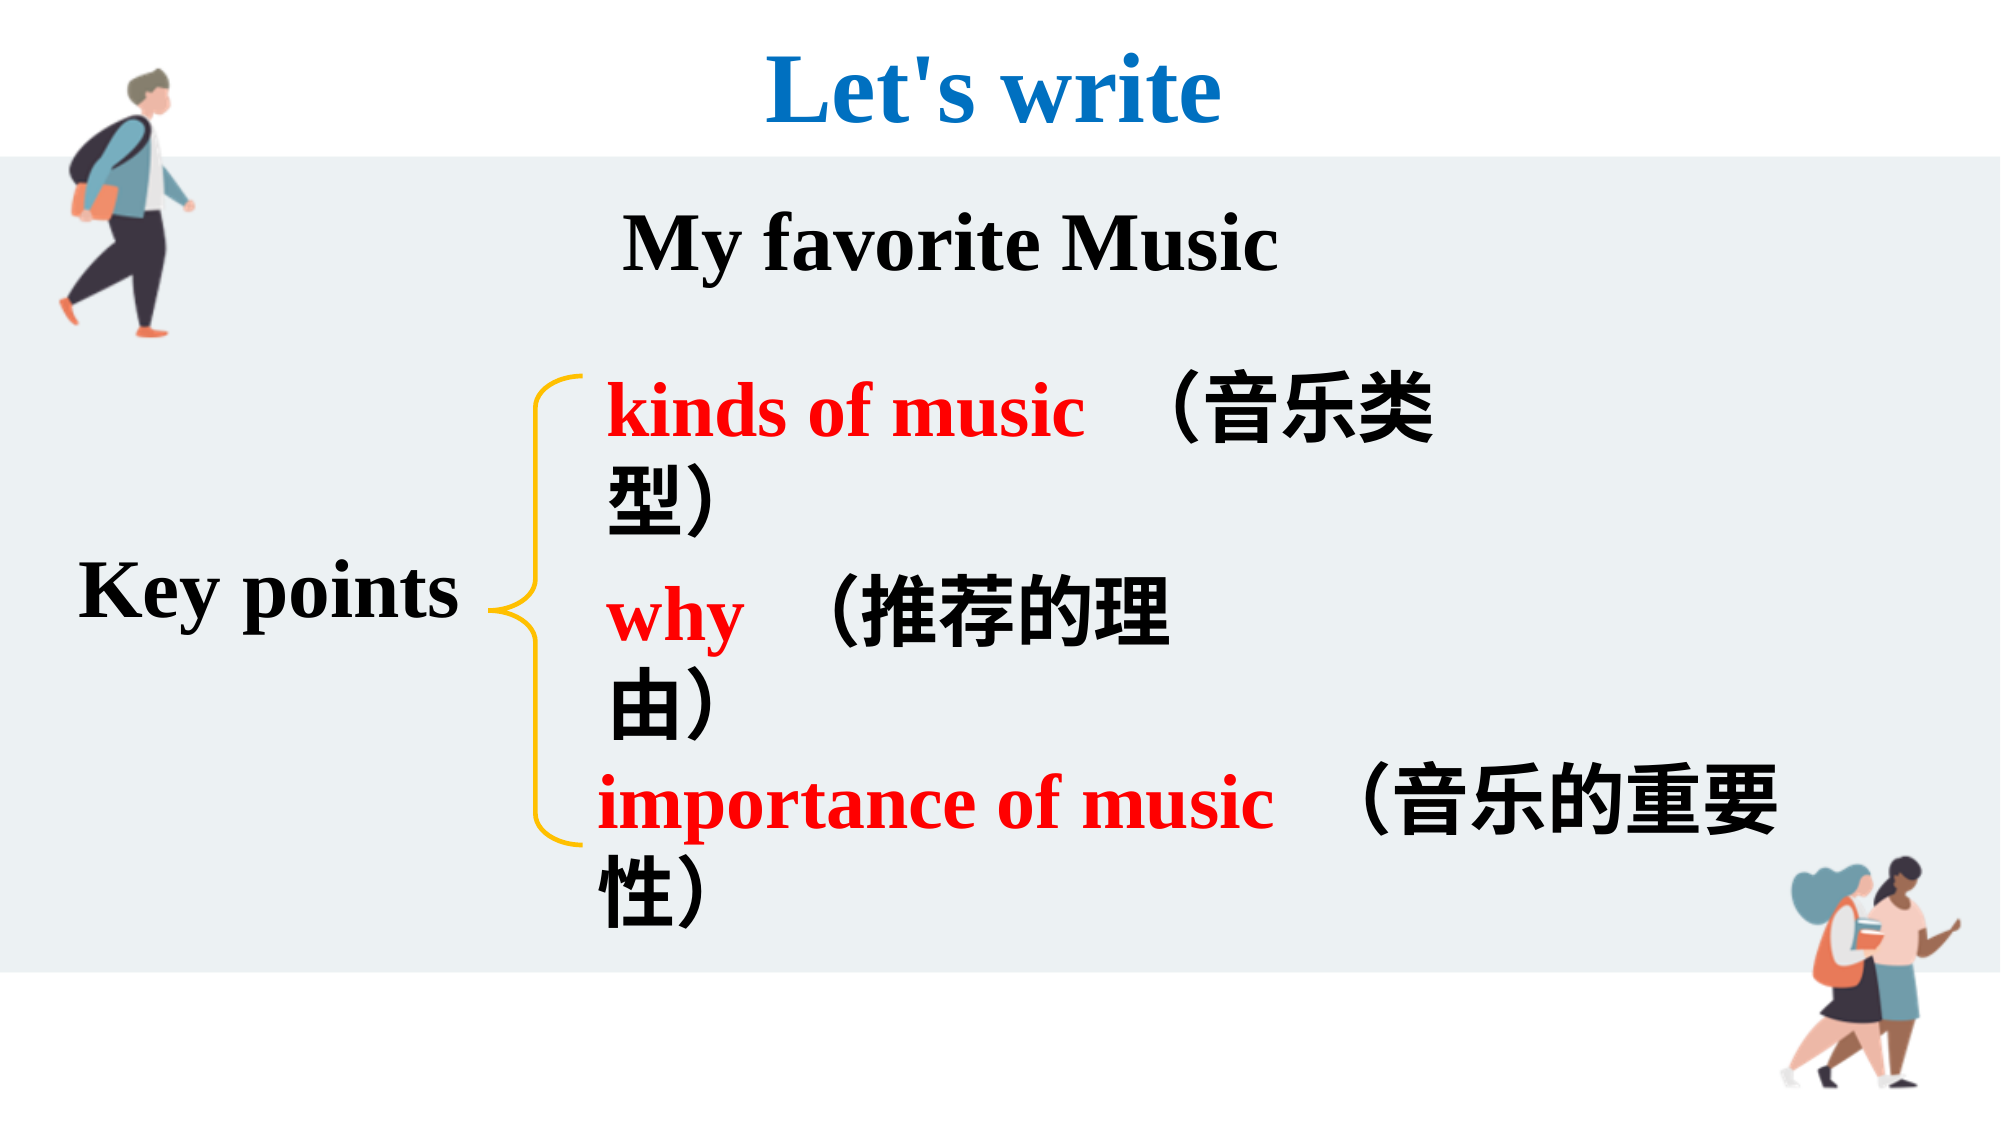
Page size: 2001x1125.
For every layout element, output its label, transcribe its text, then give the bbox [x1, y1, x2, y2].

text_box Let's write [0, 28, 2000, 152]
picture [0, 0, 2001, 1125]
text_box why （推荐的理由） [592, 555, 1275, 743]
text_box My favorite Music [607, 179, 1333, 295]
text_box [488, 375, 583, 846]
text_box importance of music （音乐的重要性） [582, 743, 1868, 945]
text_box kinds of music （音乐类型） [592, 351, 1565, 553]
text_box Key points [63, 526, 489, 642]
